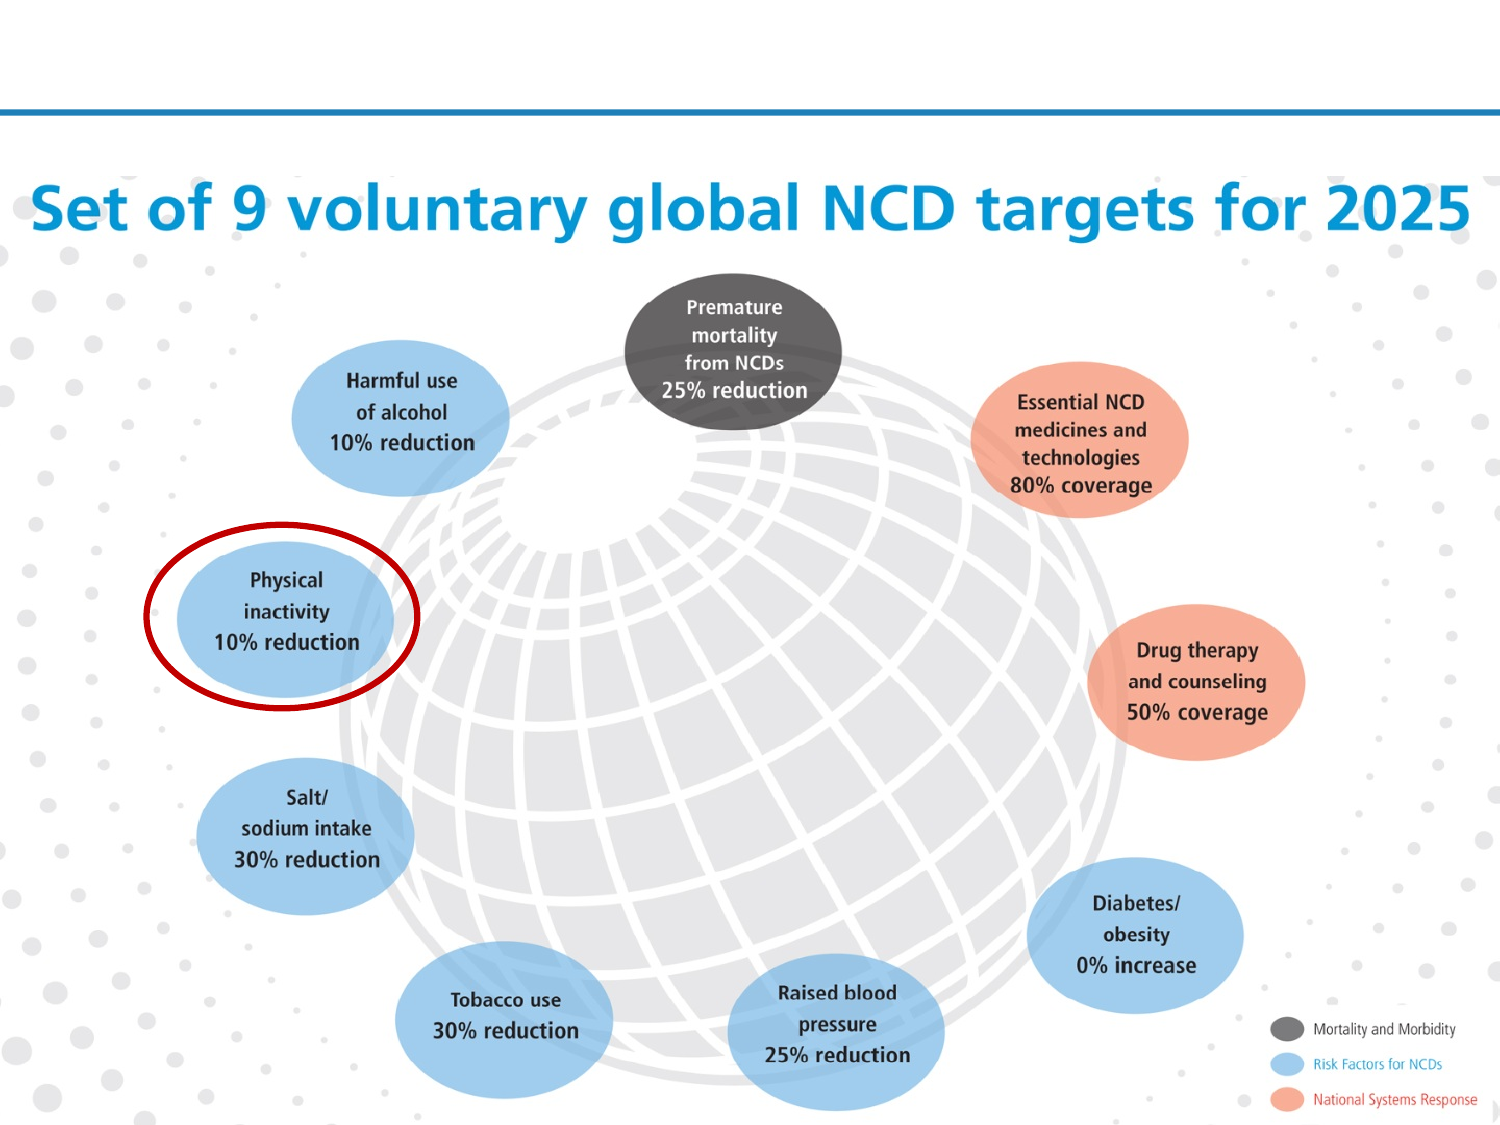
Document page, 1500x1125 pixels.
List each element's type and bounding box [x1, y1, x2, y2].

picture [0, 176, 1500, 1125]
